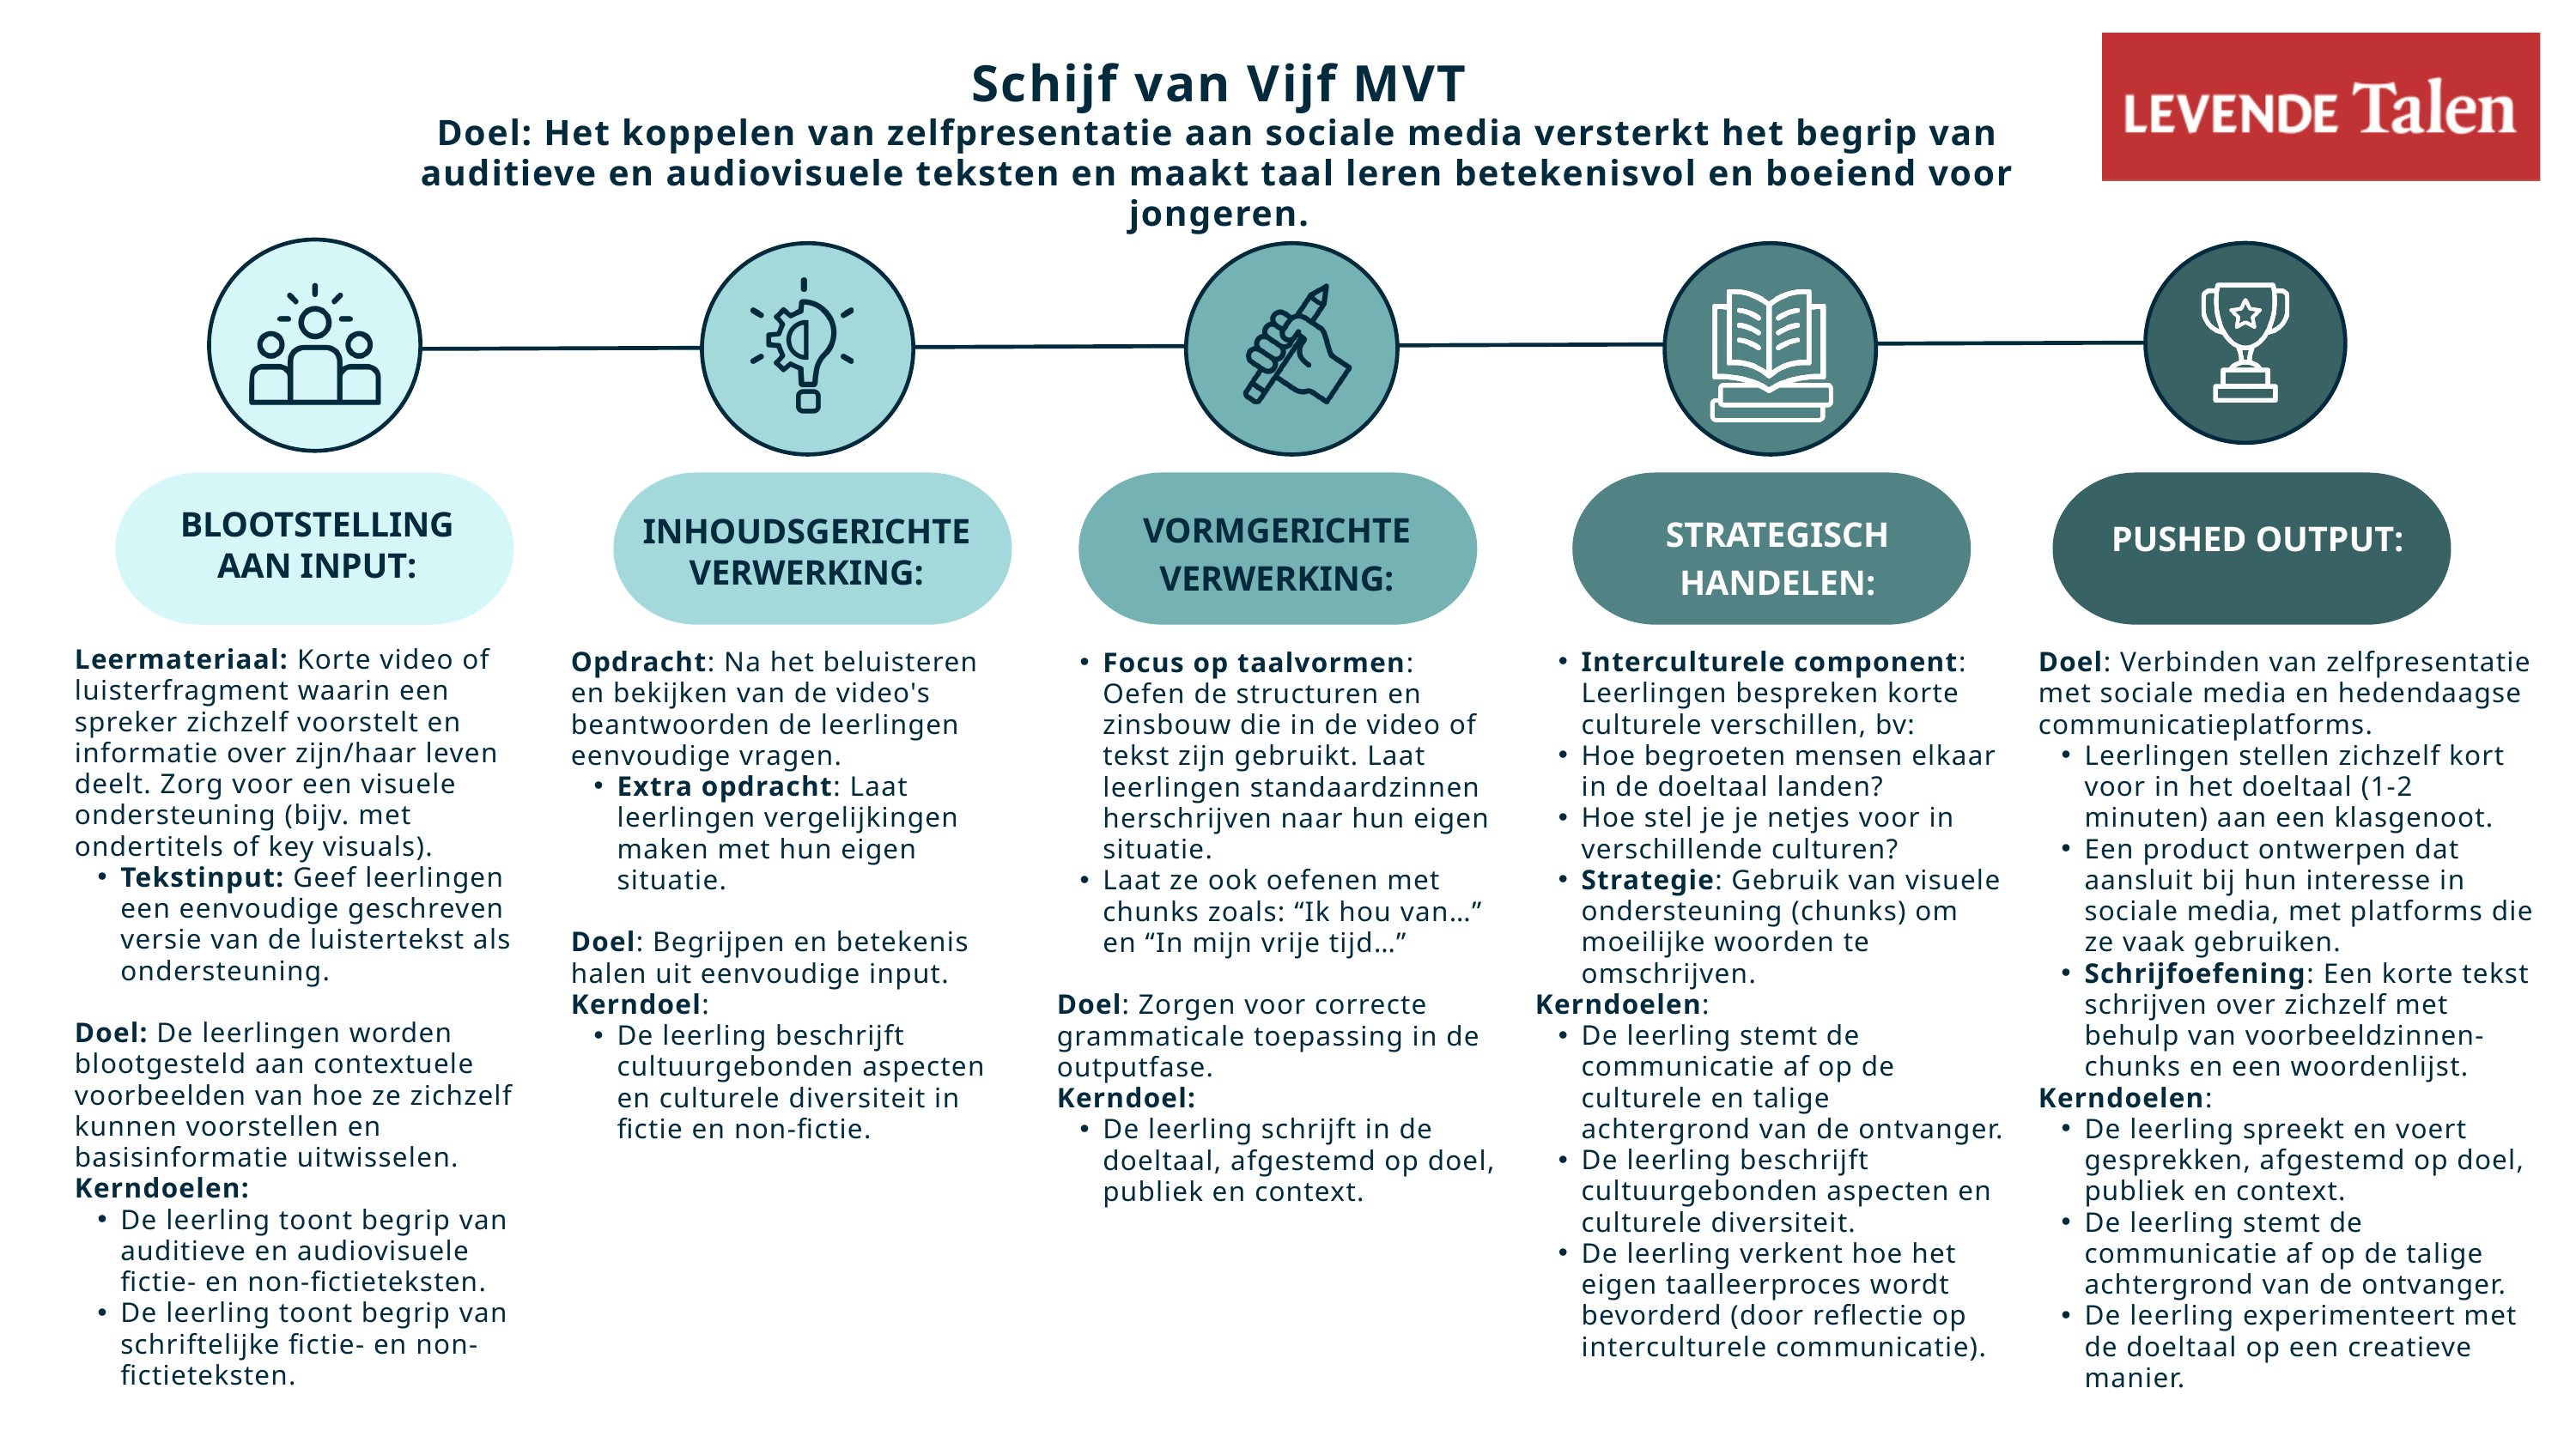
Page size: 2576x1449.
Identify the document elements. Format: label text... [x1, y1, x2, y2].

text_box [1664, 243, 1876, 455]
text_box [2102, 33, 2541, 181]
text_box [2145, 242, 2346, 444]
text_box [702, 243, 914, 455]
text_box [1571, 472, 1971, 625]
text_box Opdracht: Na het beluisteren en bekijken van de video's beantwoorden de leerlingen eenvoudige vragen. Extra opdracht: Laat leerlingen vergelijkingen maken met hun eigen situatie. Doel: Begrijpen en betekenis halen uit eenvoudige input. Kerndoel: De leerling beschrijft cultuurgebonden aspecten en culturele diversiteit in fictie en non-fictie. [570, 646, 1012, 1238]
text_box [1078, 472, 1478, 625]
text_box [209, 239, 421, 452]
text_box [2052, 472, 2451, 625]
text_box Schijf van Vijf MVT Doel: Het koppelen van zelfpresentatie aan sociale media versterkt het begrip van auditieve en audiovisuele teksten en maakt taal leren betekenisvol en boeiend voor jongeren. [371, 54, 2067, 318]
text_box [115, 472, 514, 625]
text_box Leermateriaal: Korte video of luisterfragment waarin een spreker zichzelf voorstelt en informatie over zijn/haar leven deelt. Zorg voor een visuele ondersteuning (bijv. met ondertitels of key visuals). Tekstinput: Geef leerlingen een eenvoudige geschreven versie van de luistertekst als ondersteuning. Doel: De leerlingen worden blootgesteld aan contextuele voorbeelden van hoe ze zichzelf kunnen voorstellen en basisinformatie uitwisselen. Kerndoelen: De leerling toont begrip van auditieve en audiovisuele fictie- en non-fictieteksten. De leerling toont begrip van schriftelijke fictie- en non-fictieteksten. [74, 643, 532, 1449]
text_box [613, 472, 1012, 625]
text_box Focus op taalvormen: Oefen de structuren en zinsbouw die in de video of tekst zijn gebruikt. Laat leerlingen standaardzinnen herschrijven naar hun eigen situatie. Laat ze ook oefenen met chunks zoals: “Ik hou van…” en “In mijn vrije tijd…” Doel: Zorgen voor correcte grammaticale toepassing in de outputfase. Kerndoel: De leerling schrijft in de doeltaal, afgestemd op doel, publiek en context. [1056, 646, 1498, 1270]
text_box Doel: Verbinden van zelfpresentatie met sociale media en hedendaagse communicatieplatforms. Leerlingen stellen zichzelf kort voor in het doeltaal (1-2 minuten) aan een klasgenoot. Een product ontwerpen dat aansluit bij hun interesse in sociale media, met platforms die ze vaak gebruiken. Schrijfoefening: Een korte tekst schrijven over zichzelf met behulp van voorbeeldzinnen-chunks en een woordenlijst. Kerndoelen: De leerling spreekt en voert gesprekken, afgestemd op doel, publiek en context. De leerling stemt de communicatie af op de talige achtergrond van de ontvanger. De leerling experimenteert met de doeltaal op een creatieve manier. [2038, 646, 2541, 1449]
text_box Interculturele component: Leerlingen bespreken korte culturele verschillen, bv: Hoe begroeten mensen elkaar in de doeltaal landen? Hoe stel je je netjes voor in verschillende culturen? Strategie: Gebruik van visuele ondersteuning (chunks) om moeilijke woorden te omschrijven. Kerndoelen: De leerling stemt de communicatie af op de culturele en talige achtergrond van de ontvanger. De leerling beschrijft cultuurgebonden aspecten en culturele diversiteit. De leerling verkent hoe het eigen taalleerproces wordt bevorderd (door reflectie op interculturele communicatie). [1534, 646, 2006, 1425]
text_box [1185, 243, 1398, 455]
